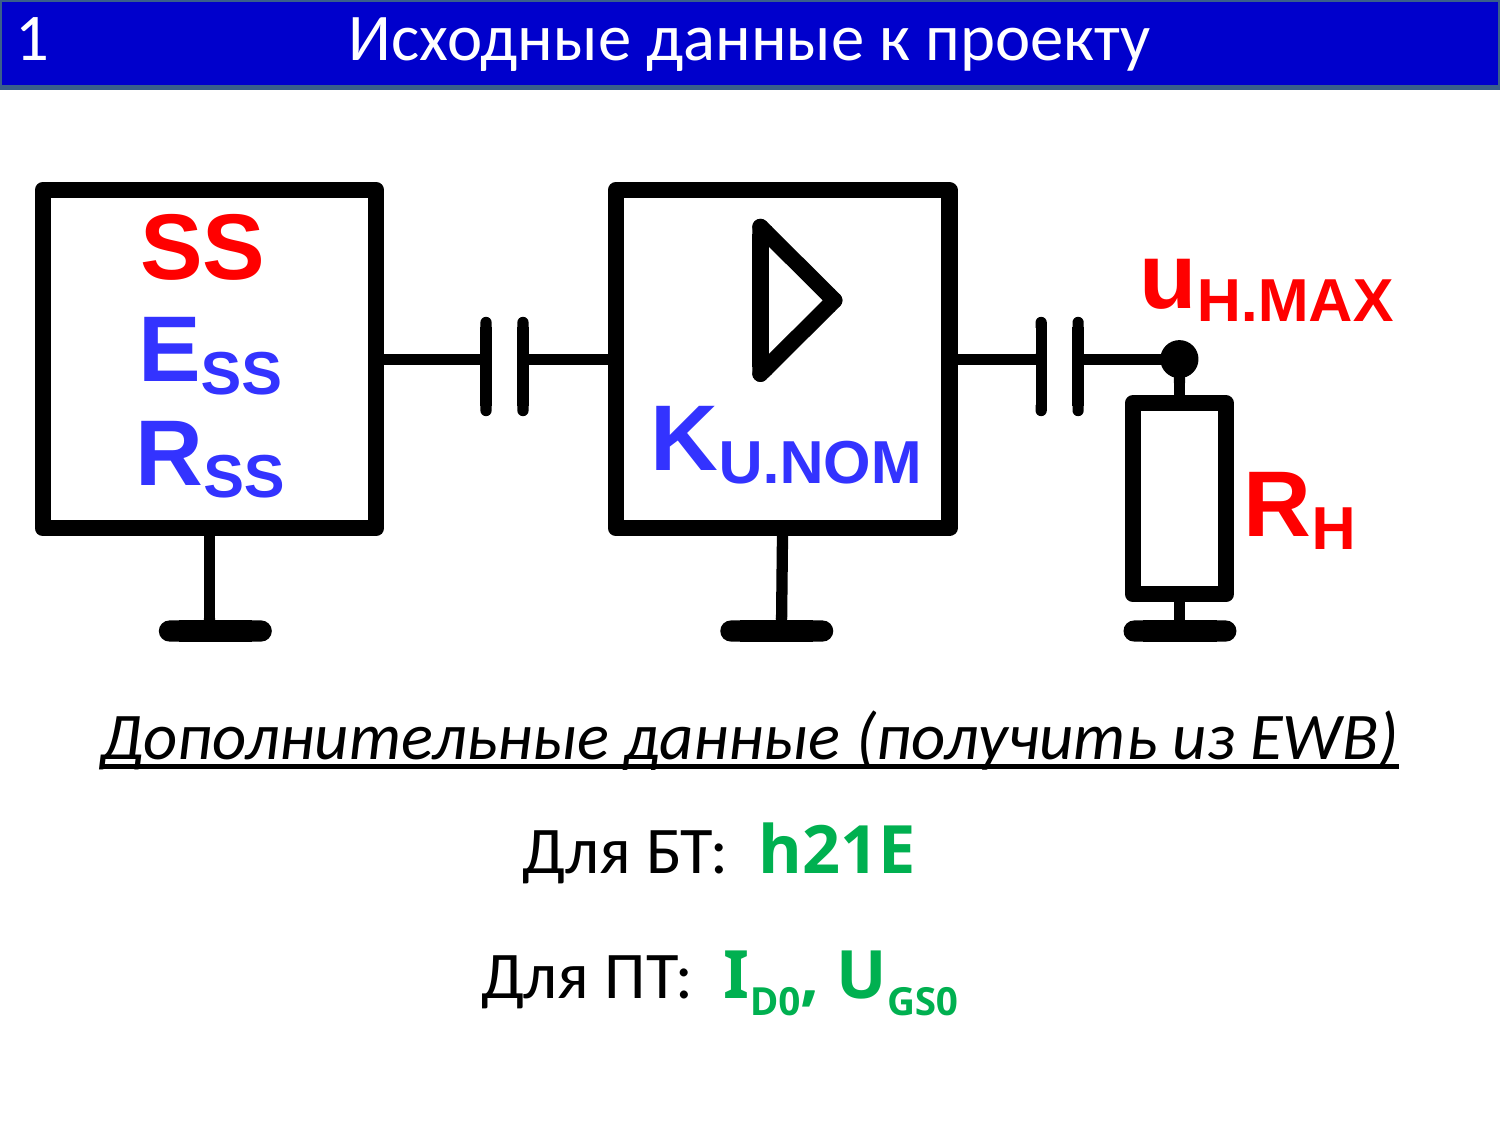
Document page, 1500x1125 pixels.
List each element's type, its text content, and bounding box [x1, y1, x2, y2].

text_box Для БТ: h21E [507, 799, 932, 895]
title 1 Исходные данные к проекту [0, 1, 1500, 90]
text_box Для ПТ: ID0, UGS0 [466, 924, 973, 1031]
text_box Дополнительные данные (получить из EWB) [0, 686, 1500, 781]
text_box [0, 159, 1458, 710]
